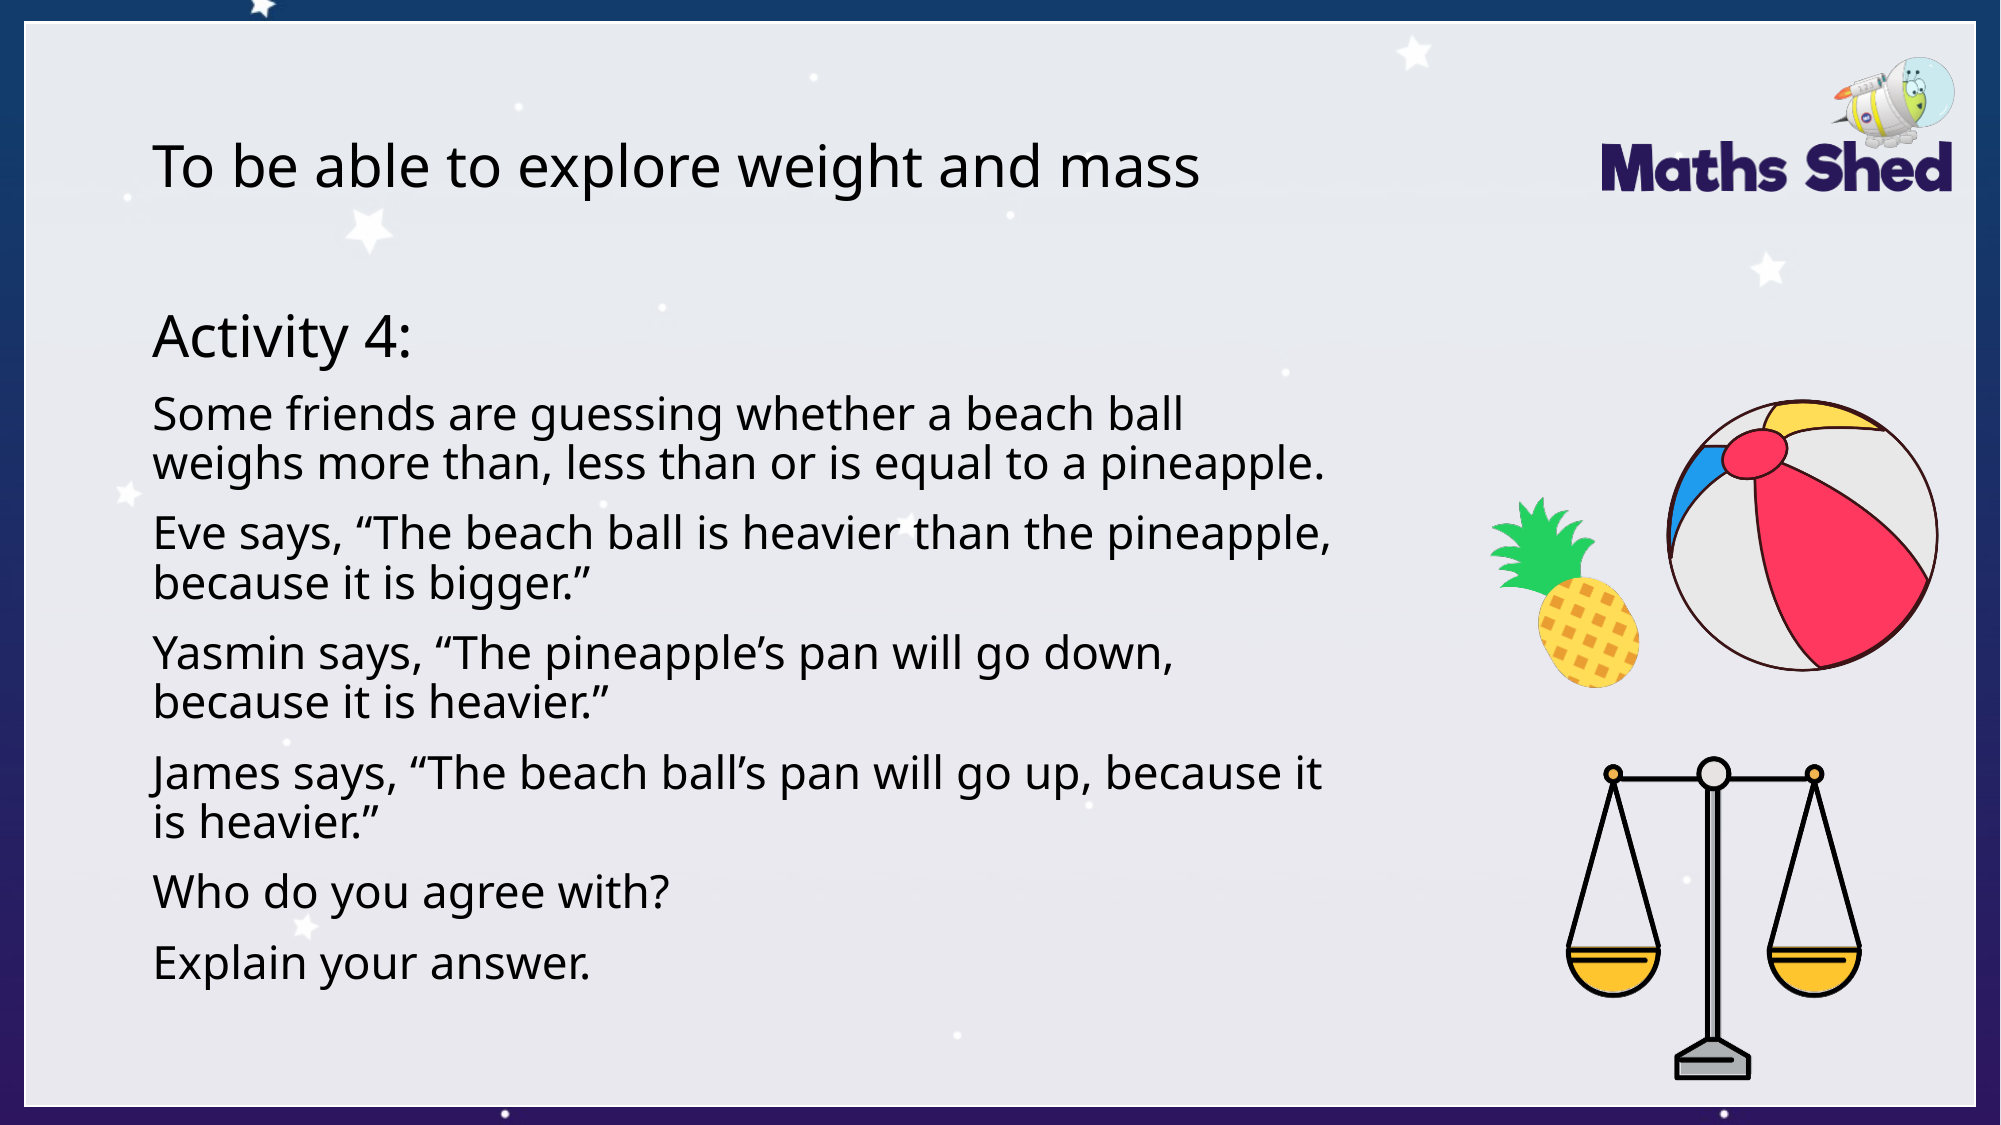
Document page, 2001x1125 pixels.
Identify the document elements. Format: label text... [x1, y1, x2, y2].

list Activity 4: Some friends are guessing whether a beach ball weighs more than, less than or is equal to a pineapple. Eve says, “The beach ball is heavier than the pineapple, because it is bigger.” Yasmin says, “The pineapple’s pan will go down, because it is heavier.” James says, “The beach ball’s pan will go up, because it is heavier.” Who do you agree with? Explain your answer. [137, 299, 1364, 1014]
title To be able to explore weight and mass [137, 59, 1578, 278]
picture [0, 0, 2001, 1125]
